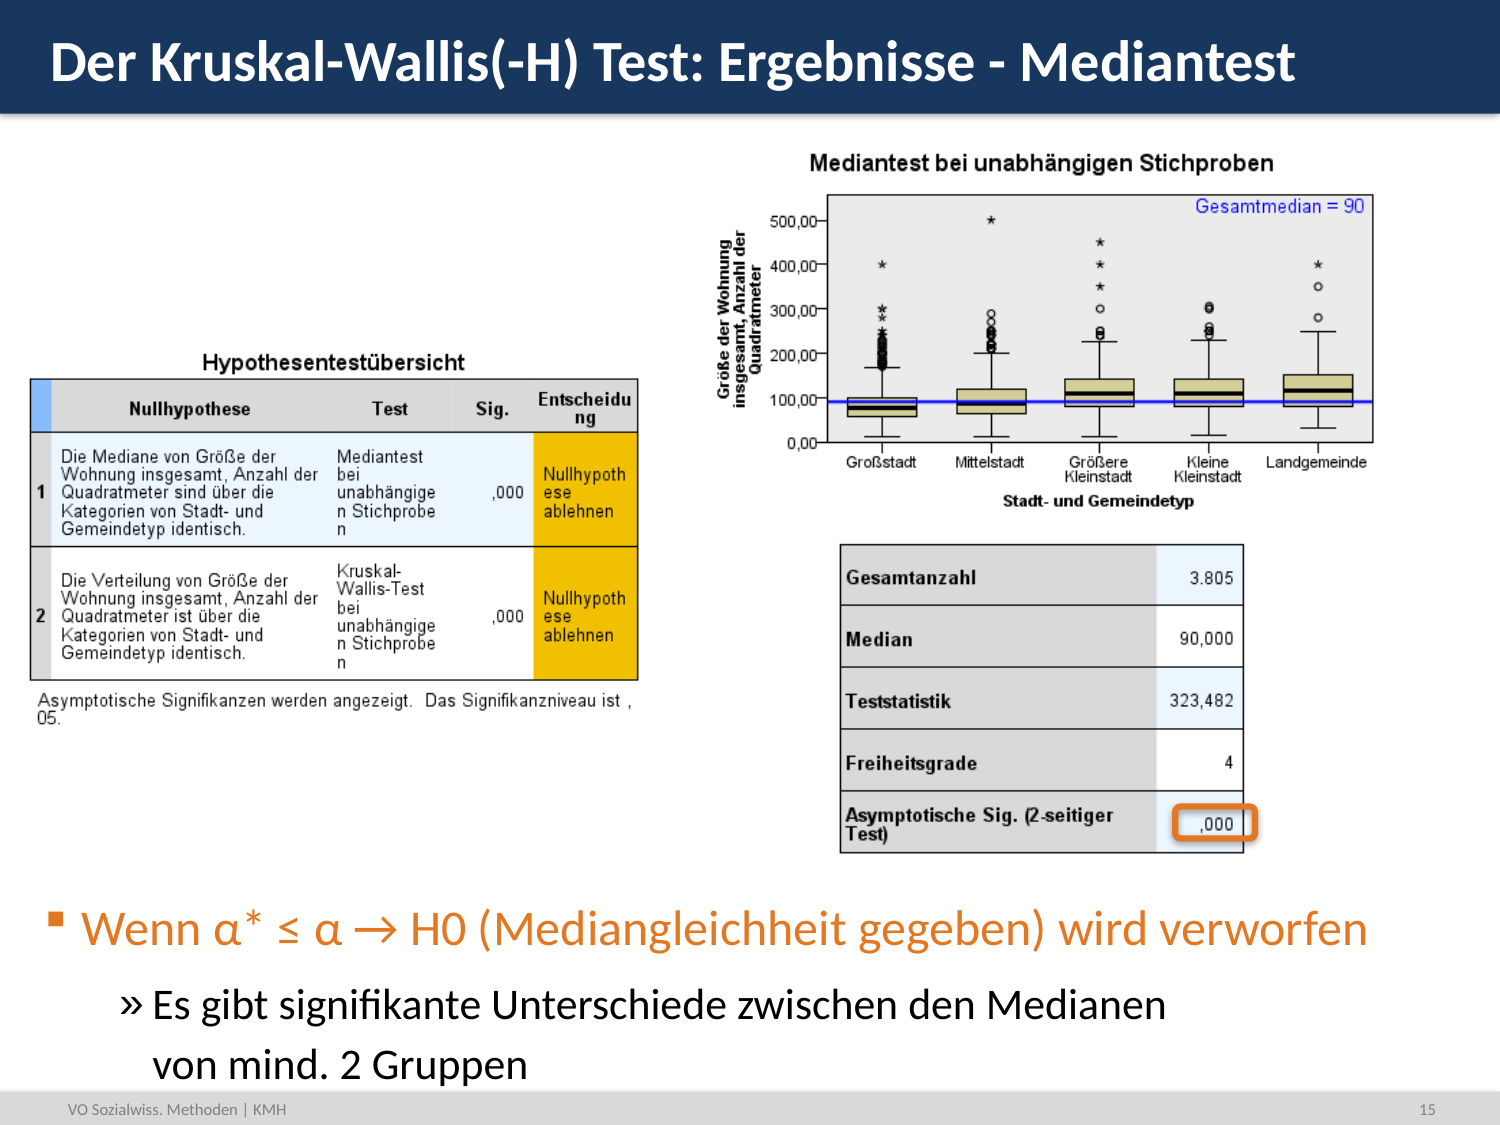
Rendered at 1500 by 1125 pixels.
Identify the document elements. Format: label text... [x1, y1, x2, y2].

list Wenn α* ≤ α → H0 (Mediangleichheit gegeben) wird verworfen Es gibt signifikante Unterschiede zwischen den Medianen von mind. 2 Gruppen [29, 928, 1424, 1047]
picture [15, 350, 644, 734]
title Der Kruskal-Wallis(-H) Test: Ergebnisse - Mediantest [35, 15, 1451, 91]
picture [709, 144, 1381, 858]
